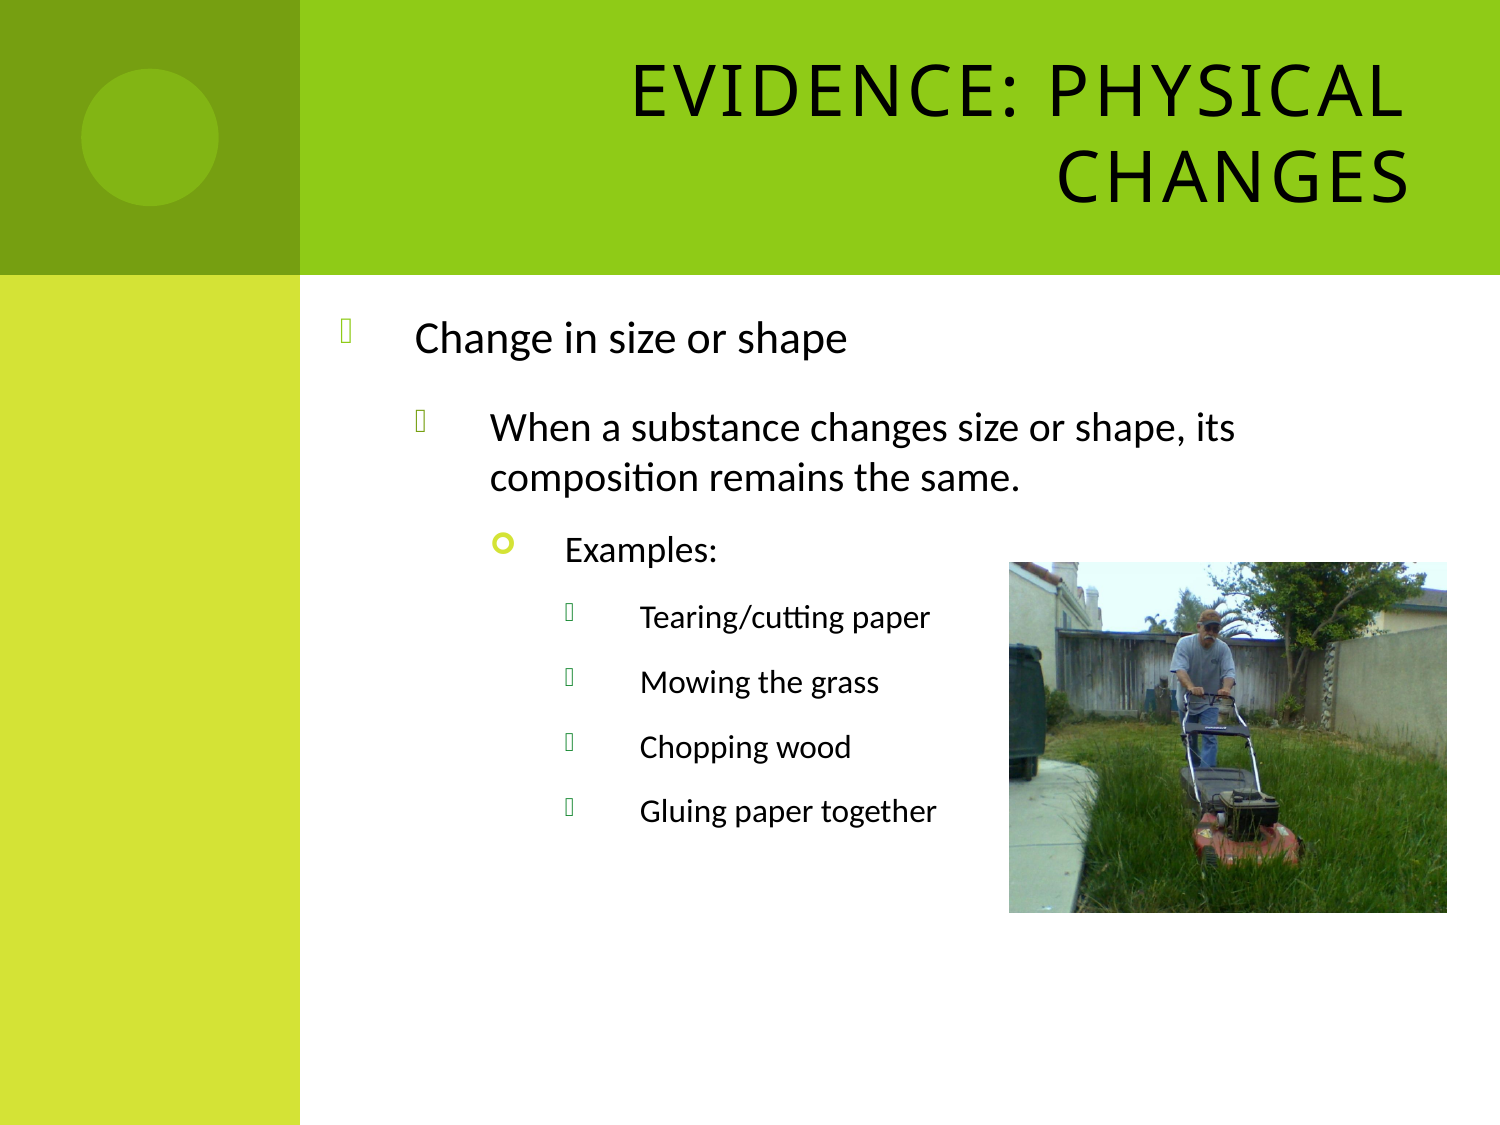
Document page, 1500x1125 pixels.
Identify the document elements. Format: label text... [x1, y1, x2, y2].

title Evidence: physical changes [399, 37, 1425, 225]
picture [1009, 562, 1447, 913]
list Change in size or shape When a substance changes size or shape, its composition remains the same. Examples: Tearing/cutting paper Mowing the grass Chopping wood Gluing paper together [324, 299, 1425, 1005]
